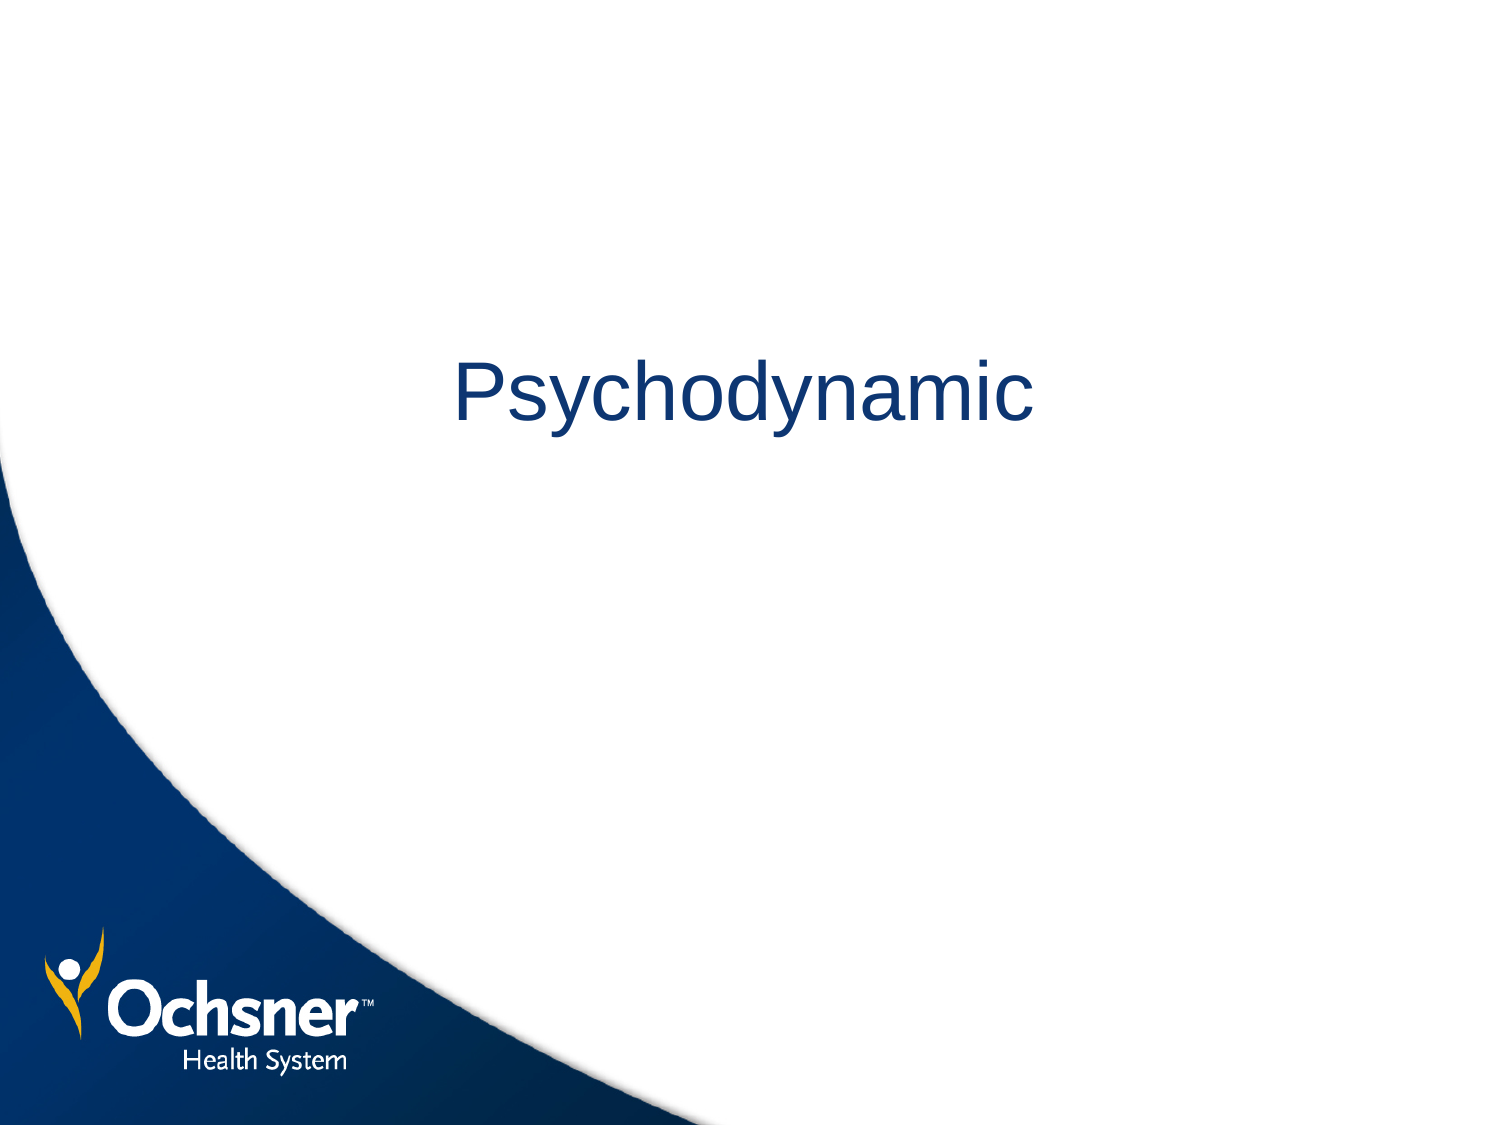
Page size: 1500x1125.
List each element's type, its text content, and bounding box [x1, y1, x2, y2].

title Psychodynamic [162, 224, 1326, 551]
picture [0, 0, 1500, 1125]
